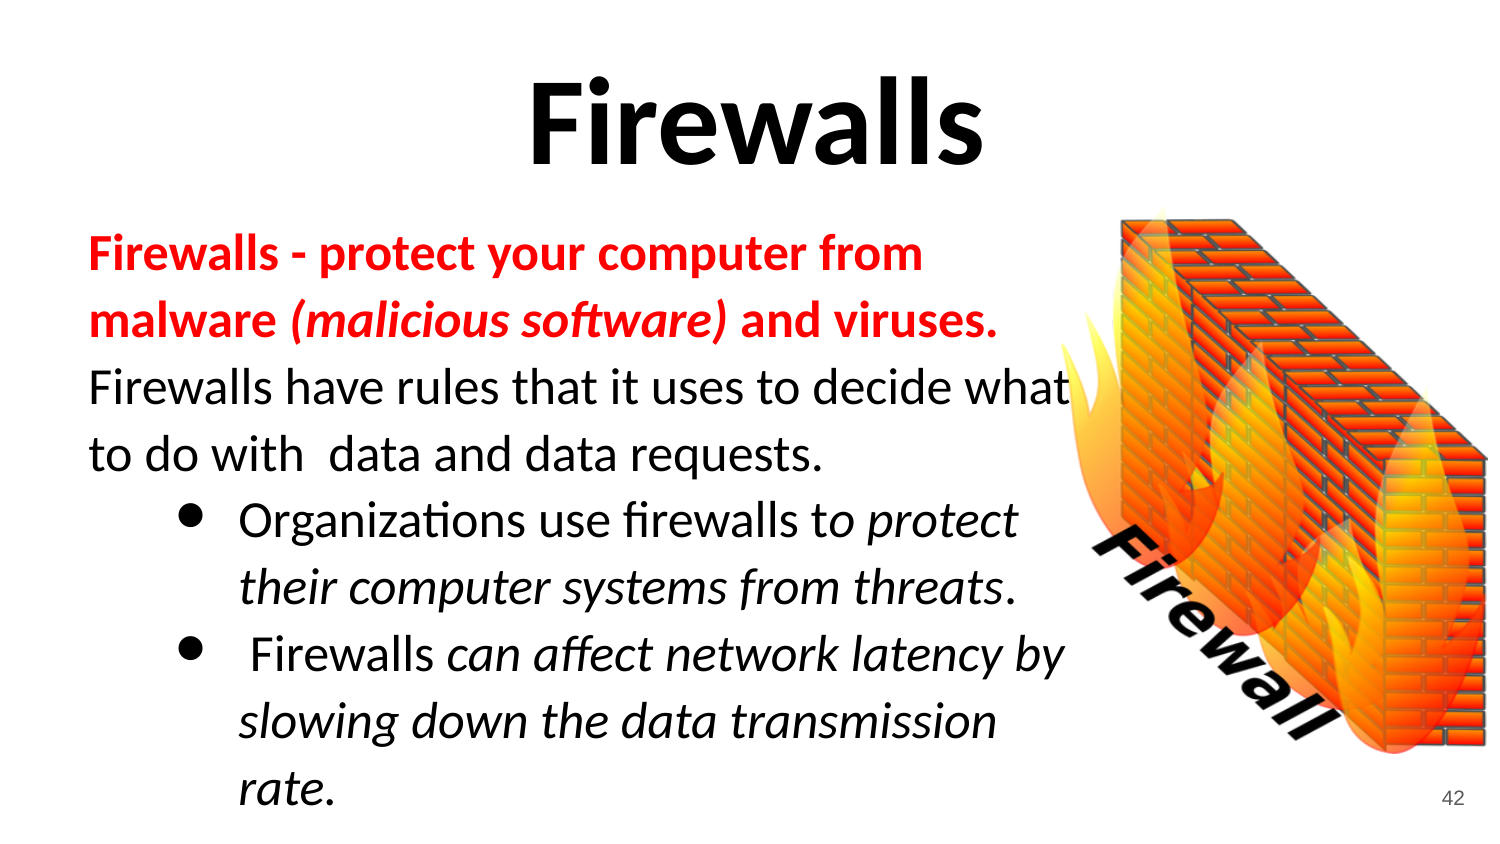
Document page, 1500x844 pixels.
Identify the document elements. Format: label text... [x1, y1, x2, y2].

picture [1061, 205, 1488, 755]
text_box Firewalls - protect your computer from malware (malicious software) and viruses. Firewalls have rules that it uses to decide what to do with data and data requests. Organizations use firewalls to protect their computer systems from threats. Firewalls can affect network latency by slowing down the data transmission rate. [73, 199, 1103, 831]
list Firewalls [512, 14, 1033, 183]
slide_number ‹#› [1389, 764, 1480, 830]
